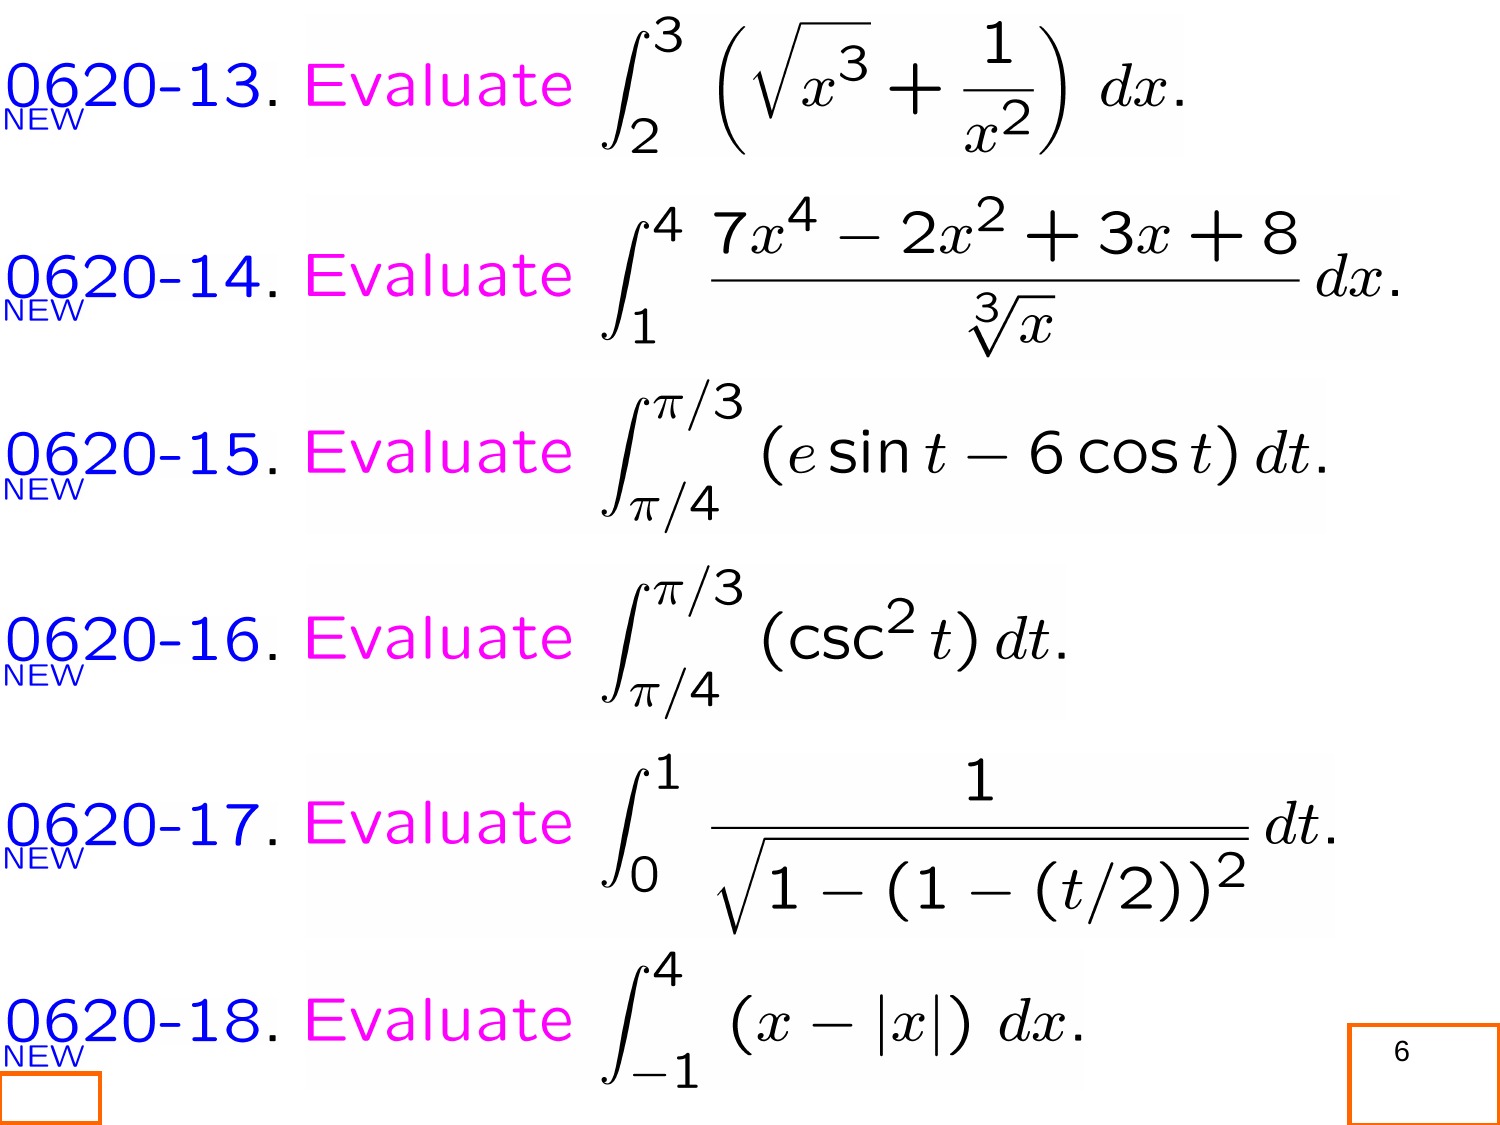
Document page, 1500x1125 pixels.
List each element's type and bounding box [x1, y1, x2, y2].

picture [4, 802, 277, 869]
picture [305, 949, 1085, 1090]
picture [305, 14, 1184, 158]
picture [4, 998, 277, 1067]
text_box [1349, 1025, 1500, 1125]
picture [4, 62, 277, 130]
picture [305, 564, 1066, 720]
picture [4, 616, 277, 686]
picture [305, 378, 1326, 535]
picture [4, 254, 277, 321]
picture [305, 195, 1401, 361]
picture [305, 753, 1336, 937]
text_box [0, 1073, 100, 1124]
picture [4, 431, 277, 501]
